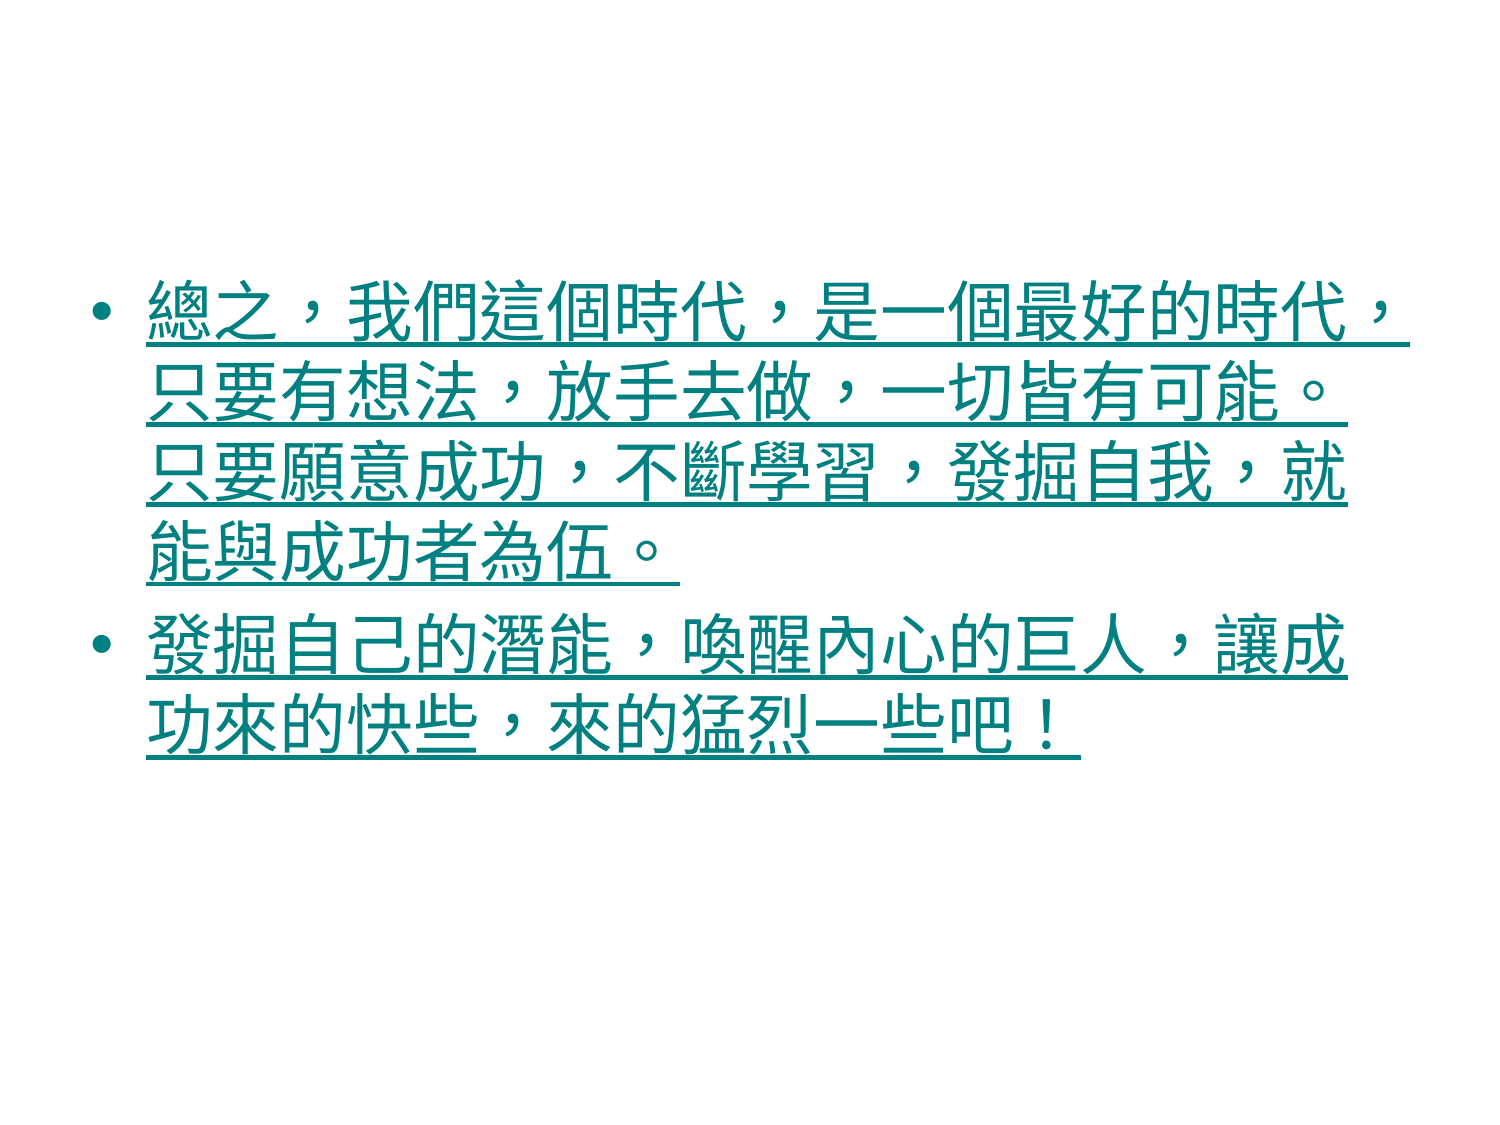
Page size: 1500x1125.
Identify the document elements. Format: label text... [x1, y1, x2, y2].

list 總之，我們這個時代，是一個最好的時代，只要有想法，放手去做，一切皆有可能。只要願意成功，不斷學習，發掘自我，就能與成功者為伍。 發掘自己的潛能，喚醒內心的巨人，讓成功來的快些，來的猛烈一些吧！ [75, 262, 1425, 1005]
